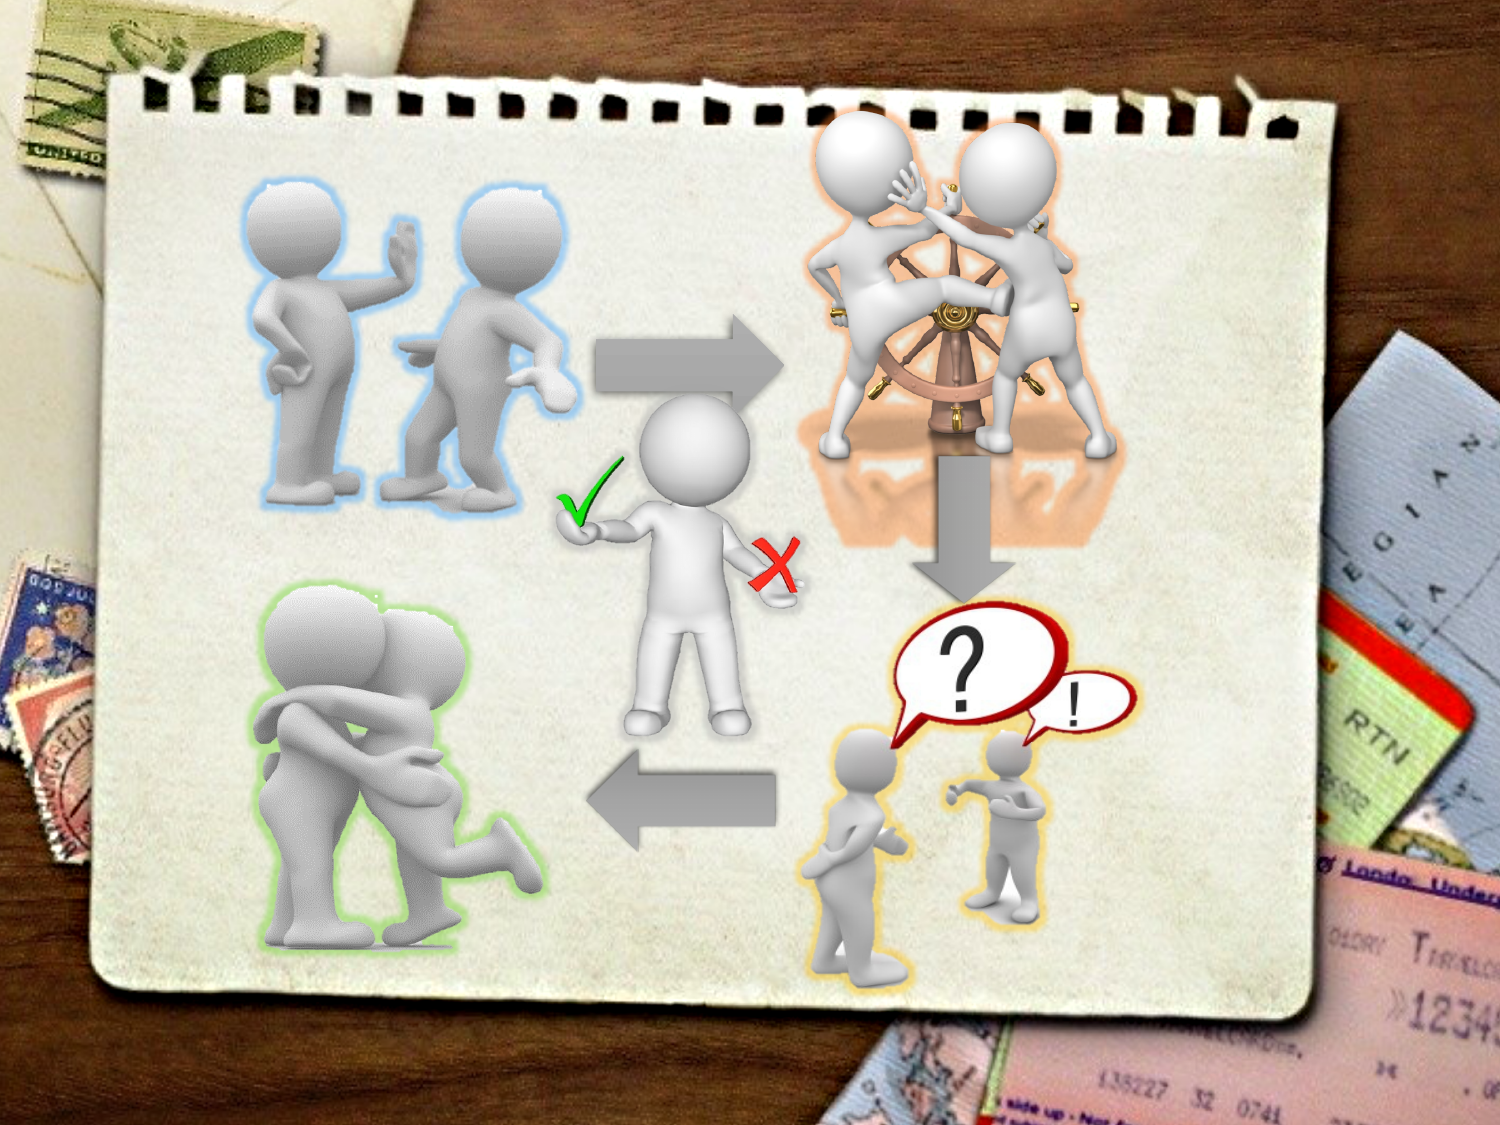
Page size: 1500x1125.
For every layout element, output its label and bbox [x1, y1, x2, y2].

text_box [641, 313, 784, 374]
picture [0, 0, 1500, 1125]
